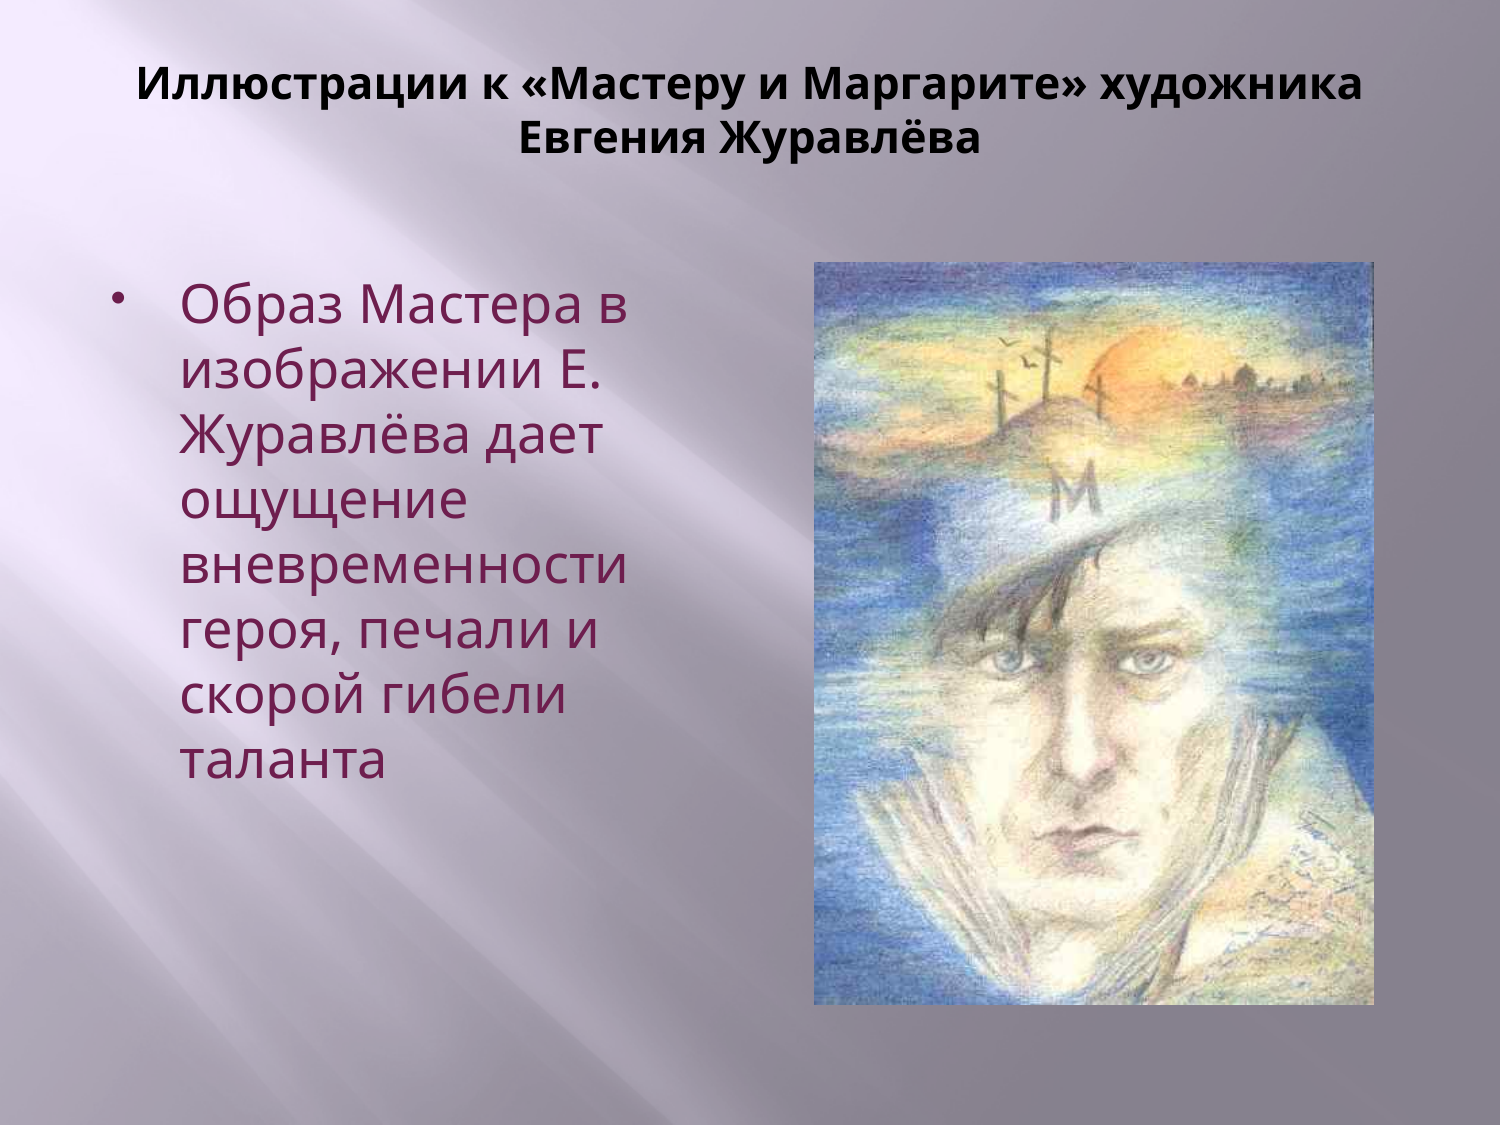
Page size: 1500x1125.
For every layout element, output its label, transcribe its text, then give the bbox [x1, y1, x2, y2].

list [814, 262, 1374, 1006]
list Образ Мастера в изображении Е. Журавлёва дает ощущение вневременности героя, печали и скорой гибели таланта [75, 262, 738, 1005]
title Иллюстрации к «Мастеру и Маргарите» художника Евгения Журавлёва [75, 46, 1425, 233]
